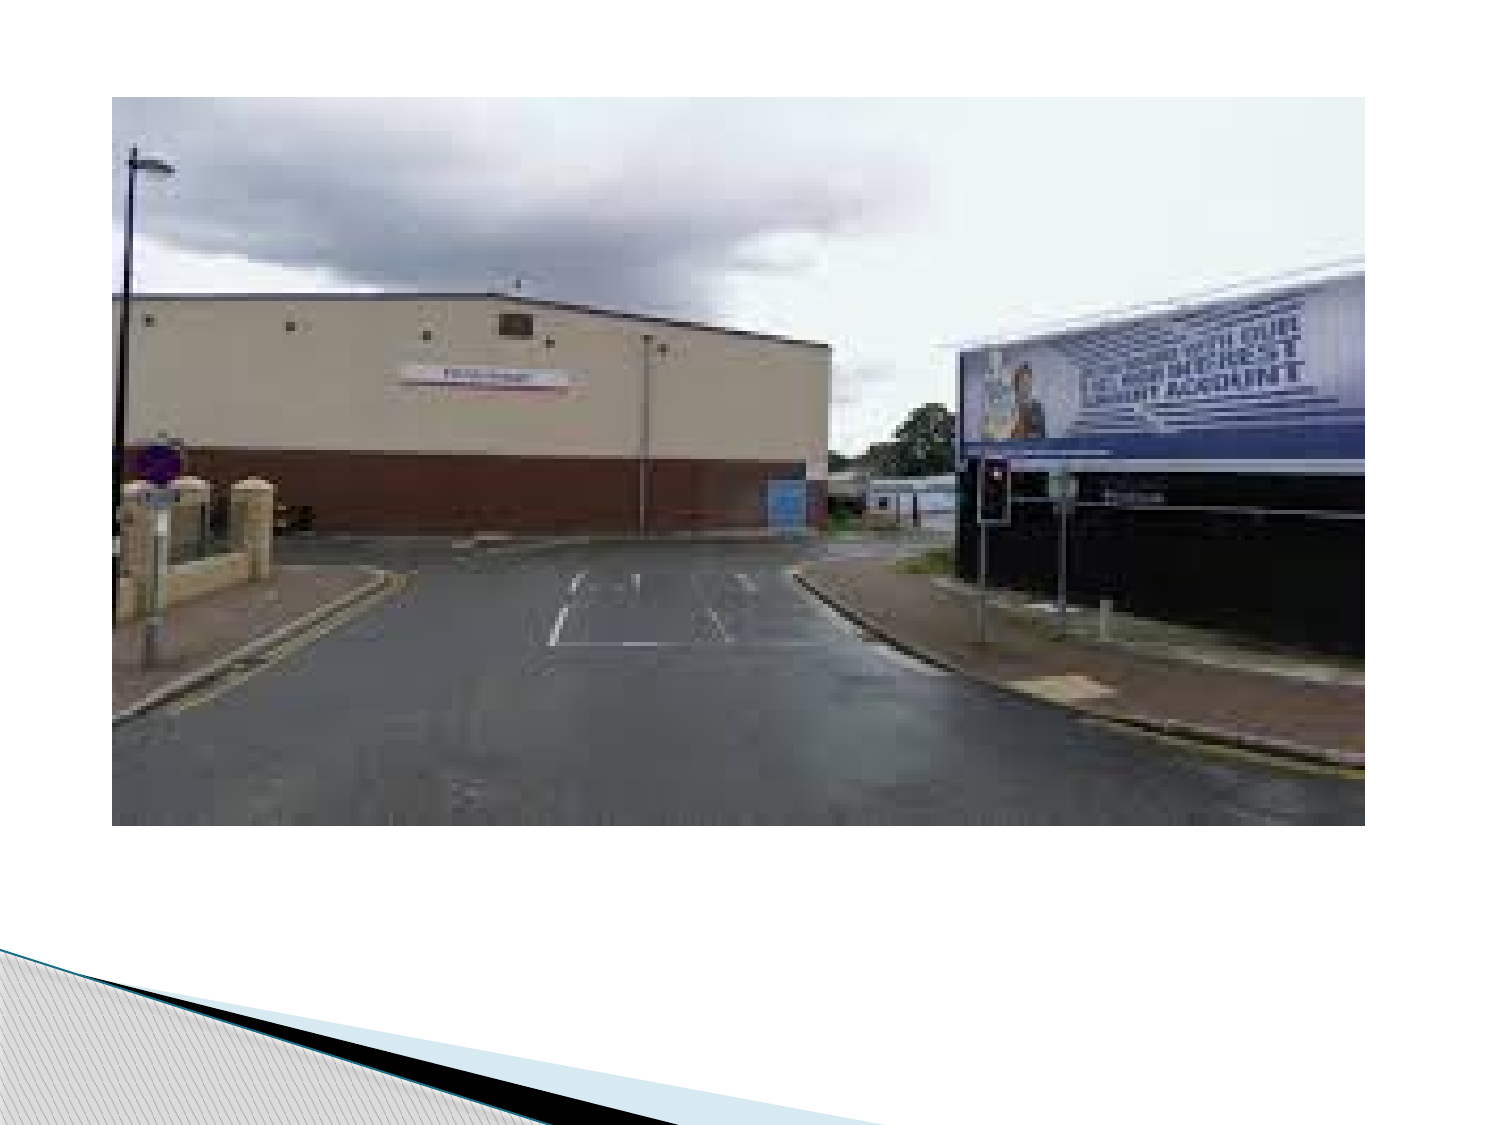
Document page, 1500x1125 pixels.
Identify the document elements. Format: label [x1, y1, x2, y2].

picture [111, 97, 1365, 827]
